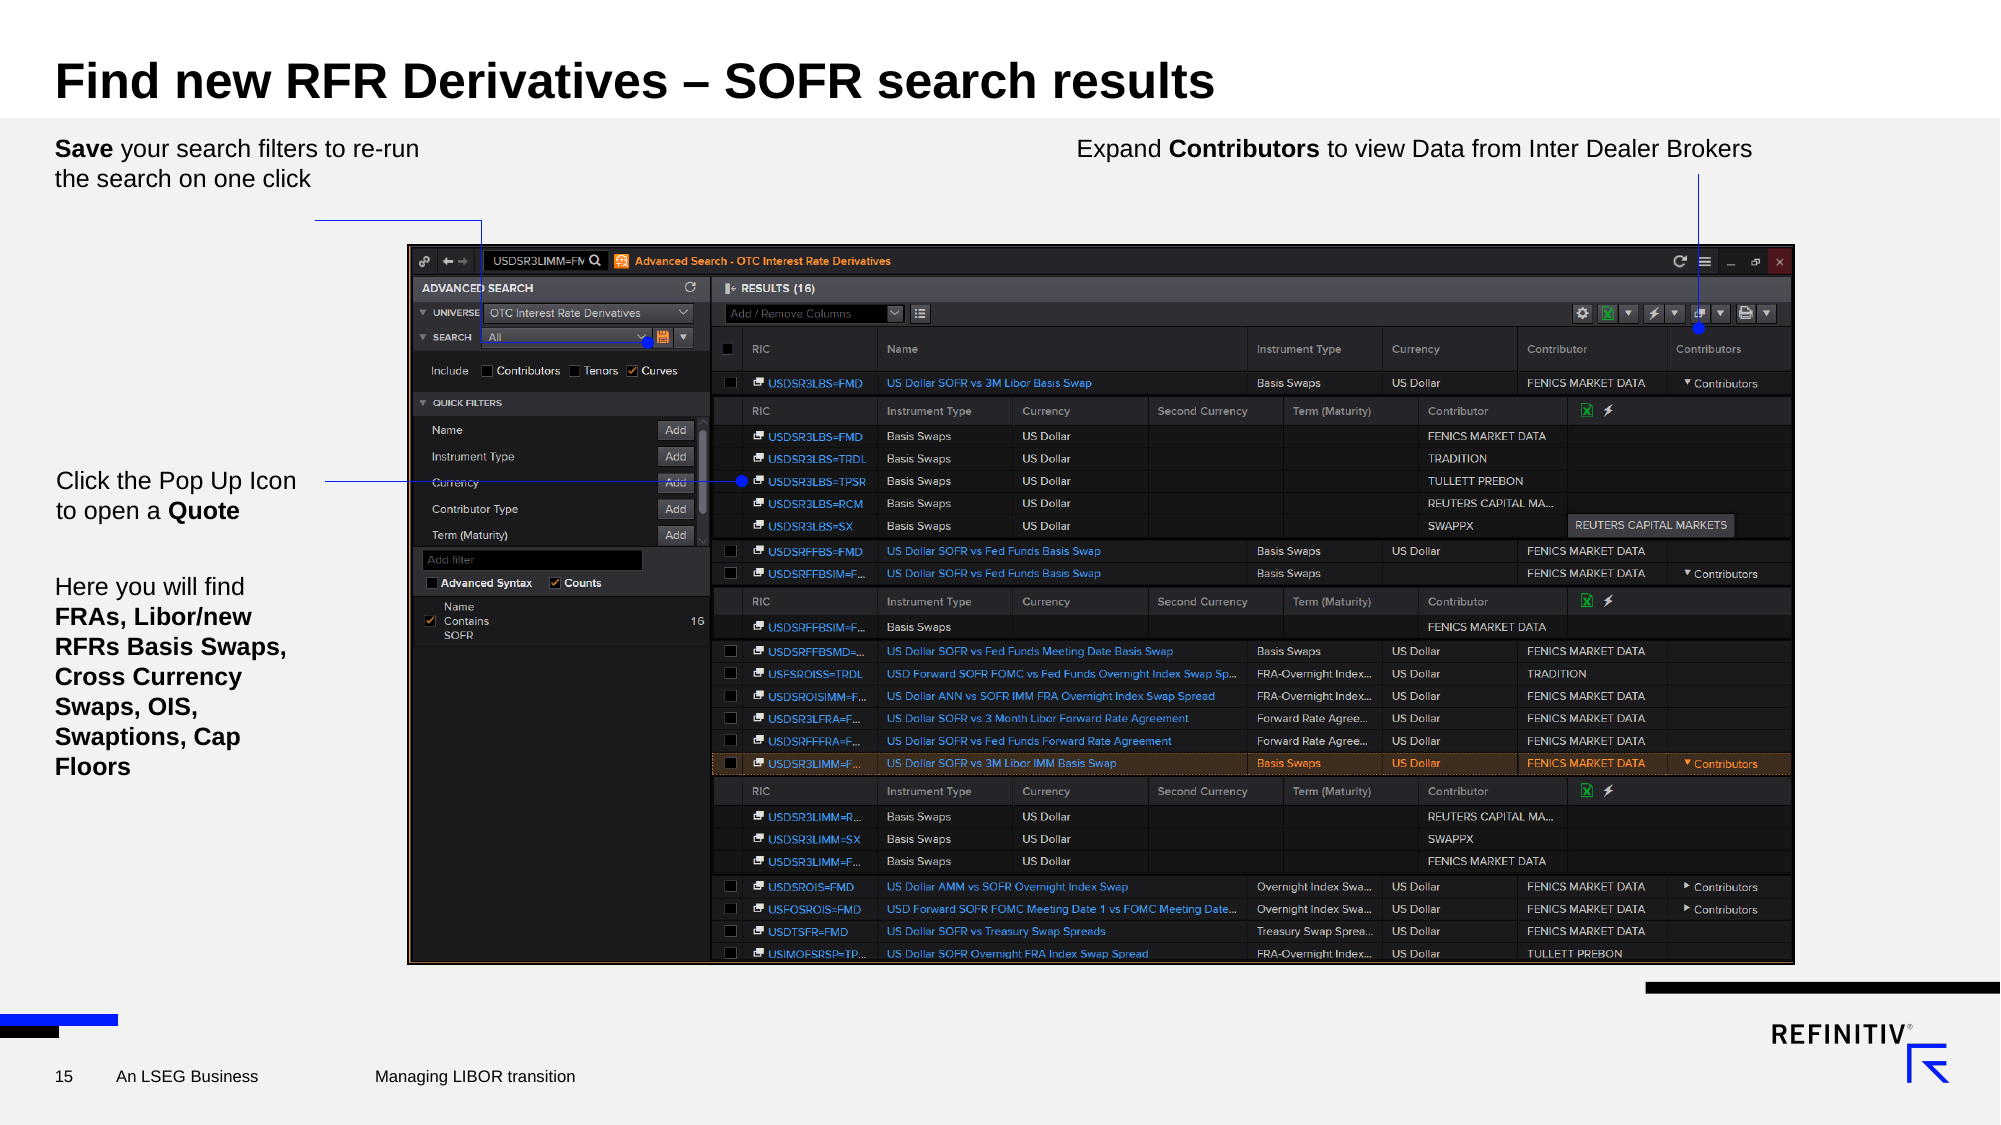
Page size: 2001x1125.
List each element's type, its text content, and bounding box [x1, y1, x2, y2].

text_box Save your search filters to re-run the search on one click [54, 132, 437, 228]
picture [409, 245, 1794, 963]
title Find new RFR Derivatives – SOFR search results [54, 55, 1774, 127]
text_box Expand Contributors to view Data from Inter Dealer Brokers [1076, 132, 1773, 176]
text_box An LSEG Business [116, 1056, 375, 1086]
picture [1753, 1005, 1969, 1102]
text_box Click the Pop Up Icon to open a Quote [56, 464, 354, 560]
text_box 15 [54, 1056, 114, 1086]
text_box Here you will find FRAs, Libor/new RFRs Basis Swaps, Cross Currency Swaps, OIS, Swaptions, Cap Floors [54, 570, 295, 723]
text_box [315, 220, 648, 343]
footer Managing LIBOR transition [375, 1056, 1557, 1087]
